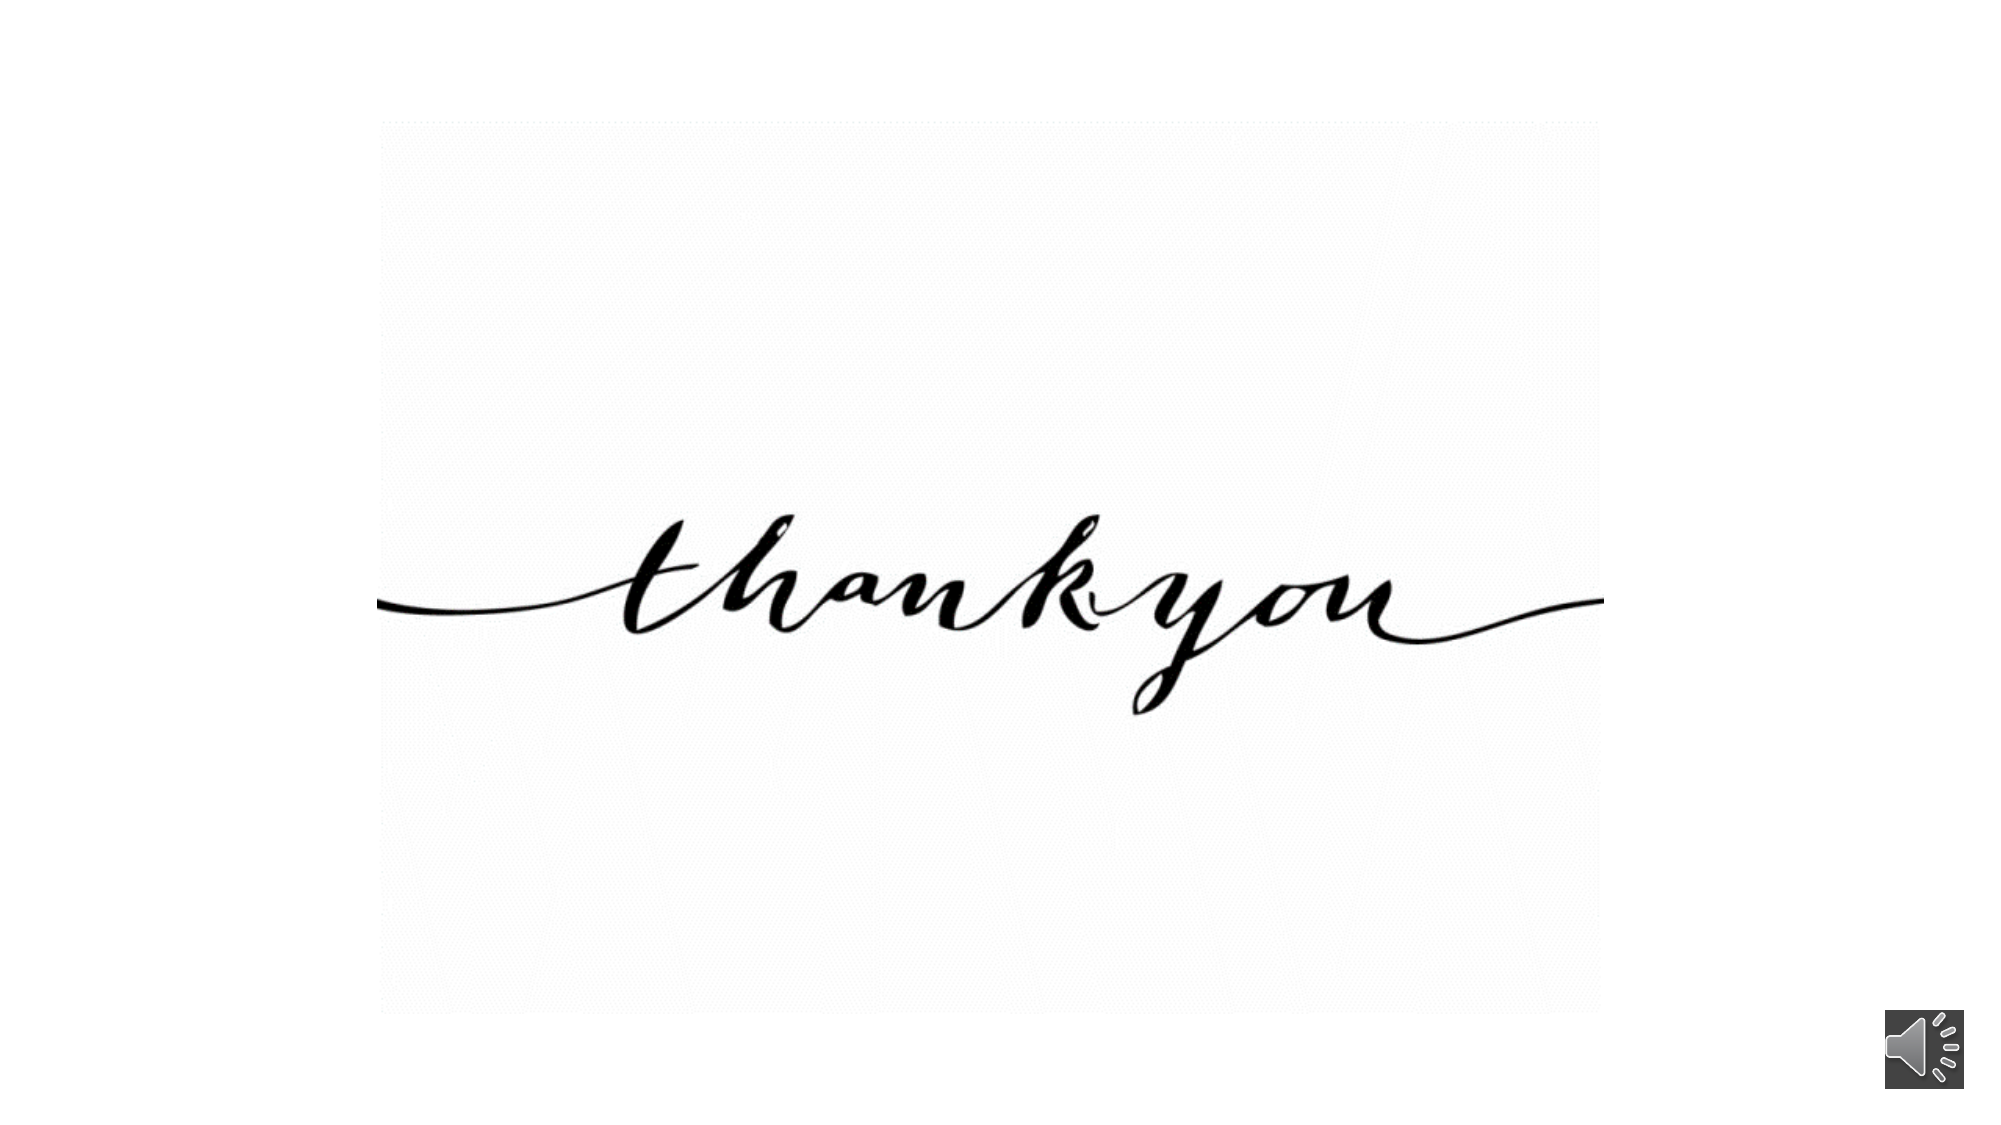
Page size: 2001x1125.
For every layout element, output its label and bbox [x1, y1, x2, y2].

picture [1884, 1009, 1965, 1090]
picture [377, 111, 1604, 1014]
